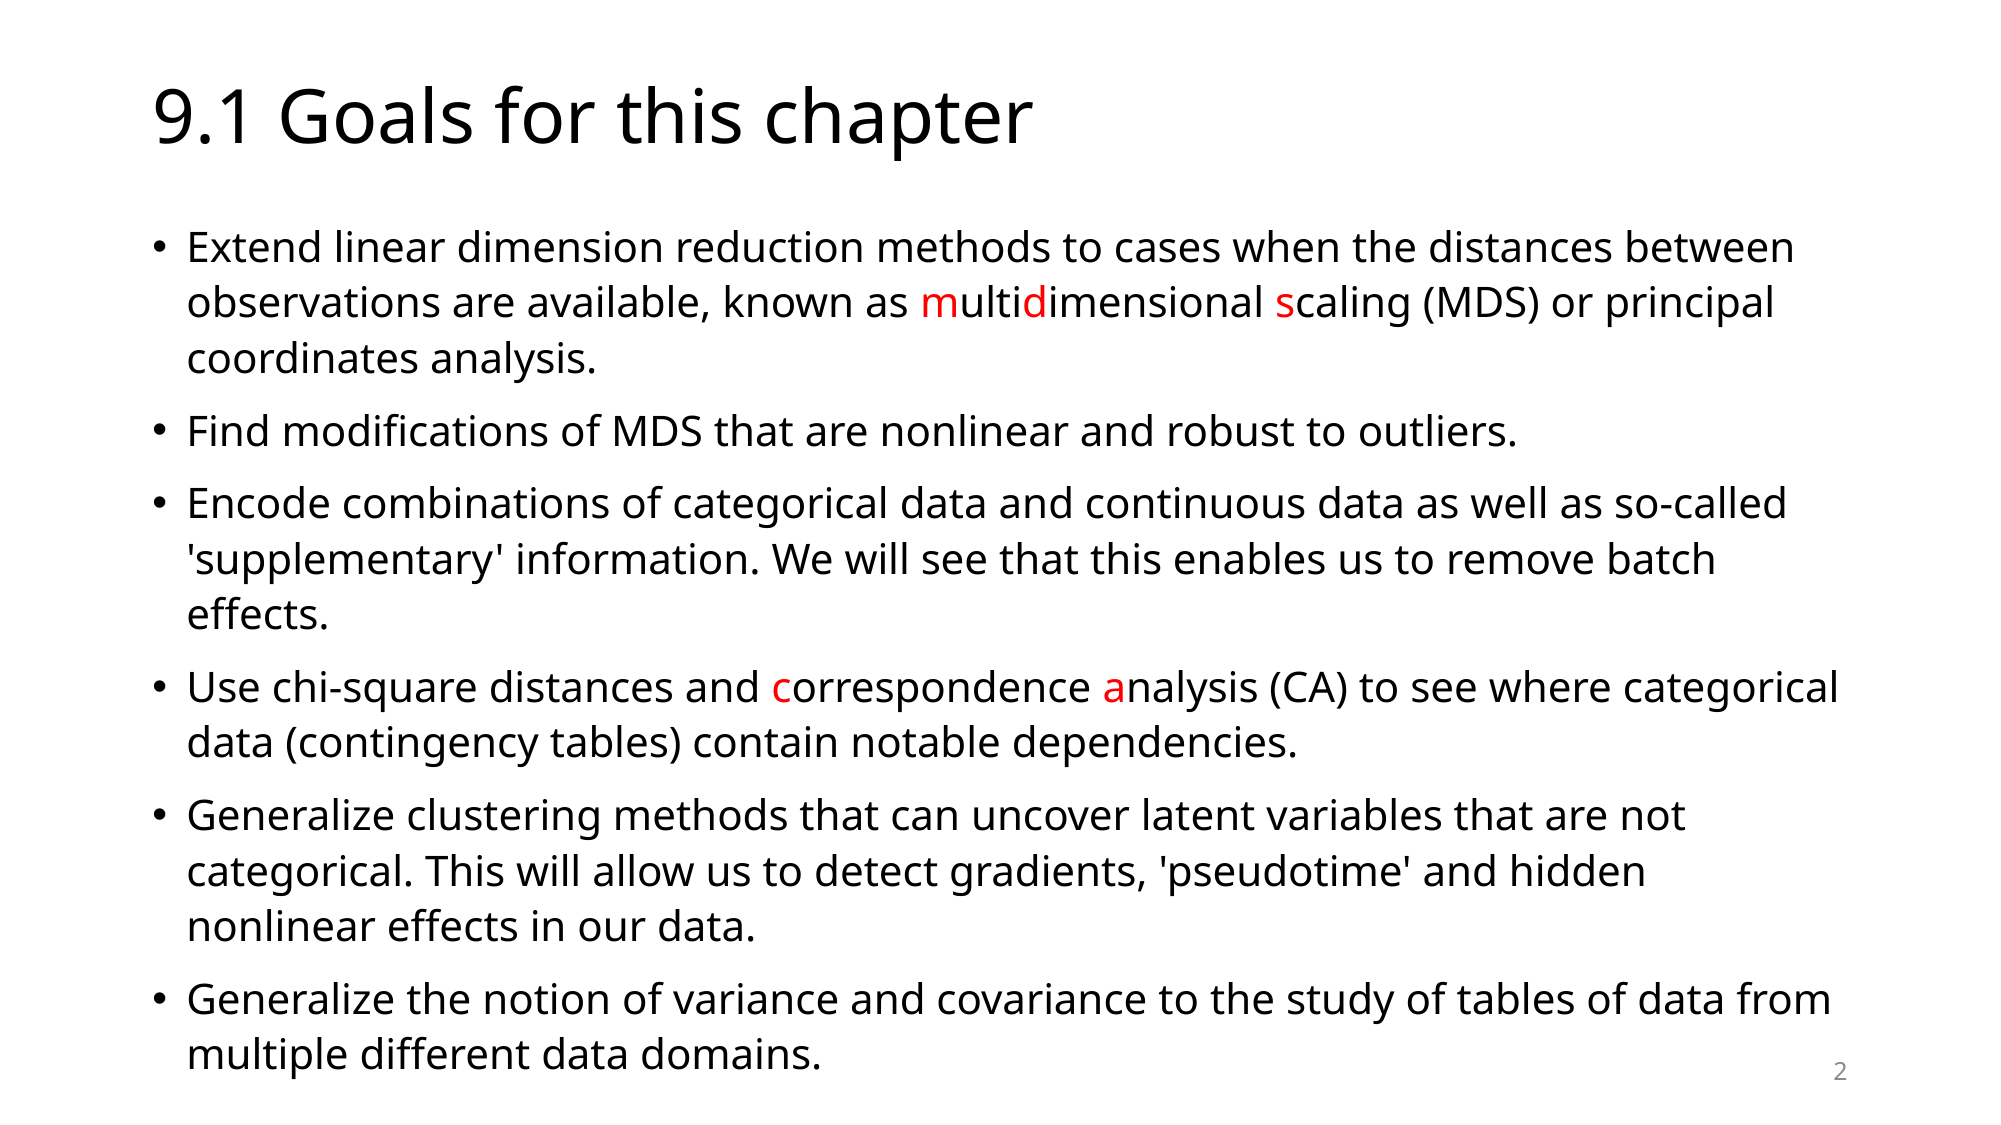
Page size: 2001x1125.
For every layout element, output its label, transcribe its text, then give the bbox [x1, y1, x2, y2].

list Extend linear dimension reduction methods to cases when the distances between observations are available, known as multidimensional scaling (MDS) or principal coordinates analysis. Find modifications of MDS that are nonlinear and robust to outliers. Encode combinations of categorical data and continuous data as well as so-called 'supplementary' information. We will see that this enables us to remove batch effects. Use chi-square distances and correspondence analysis (CA) to see where categorical data (contingency tables) contain notable dependencies. Generalize clustering methods that can uncover latent variables that are not categorical. This will allow us to detect gradients, 'pseudotime' and hidden nonlinear effects in our data. Generalize the notion of variance and covariance to the study of tables of data from multiple different data domains. [137, 207, 1863, 1093]
title 9.1 Goals for this chapter [137, 59, 1863, 179]
slide_number 2 [1412, 1042, 1863, 1103]
